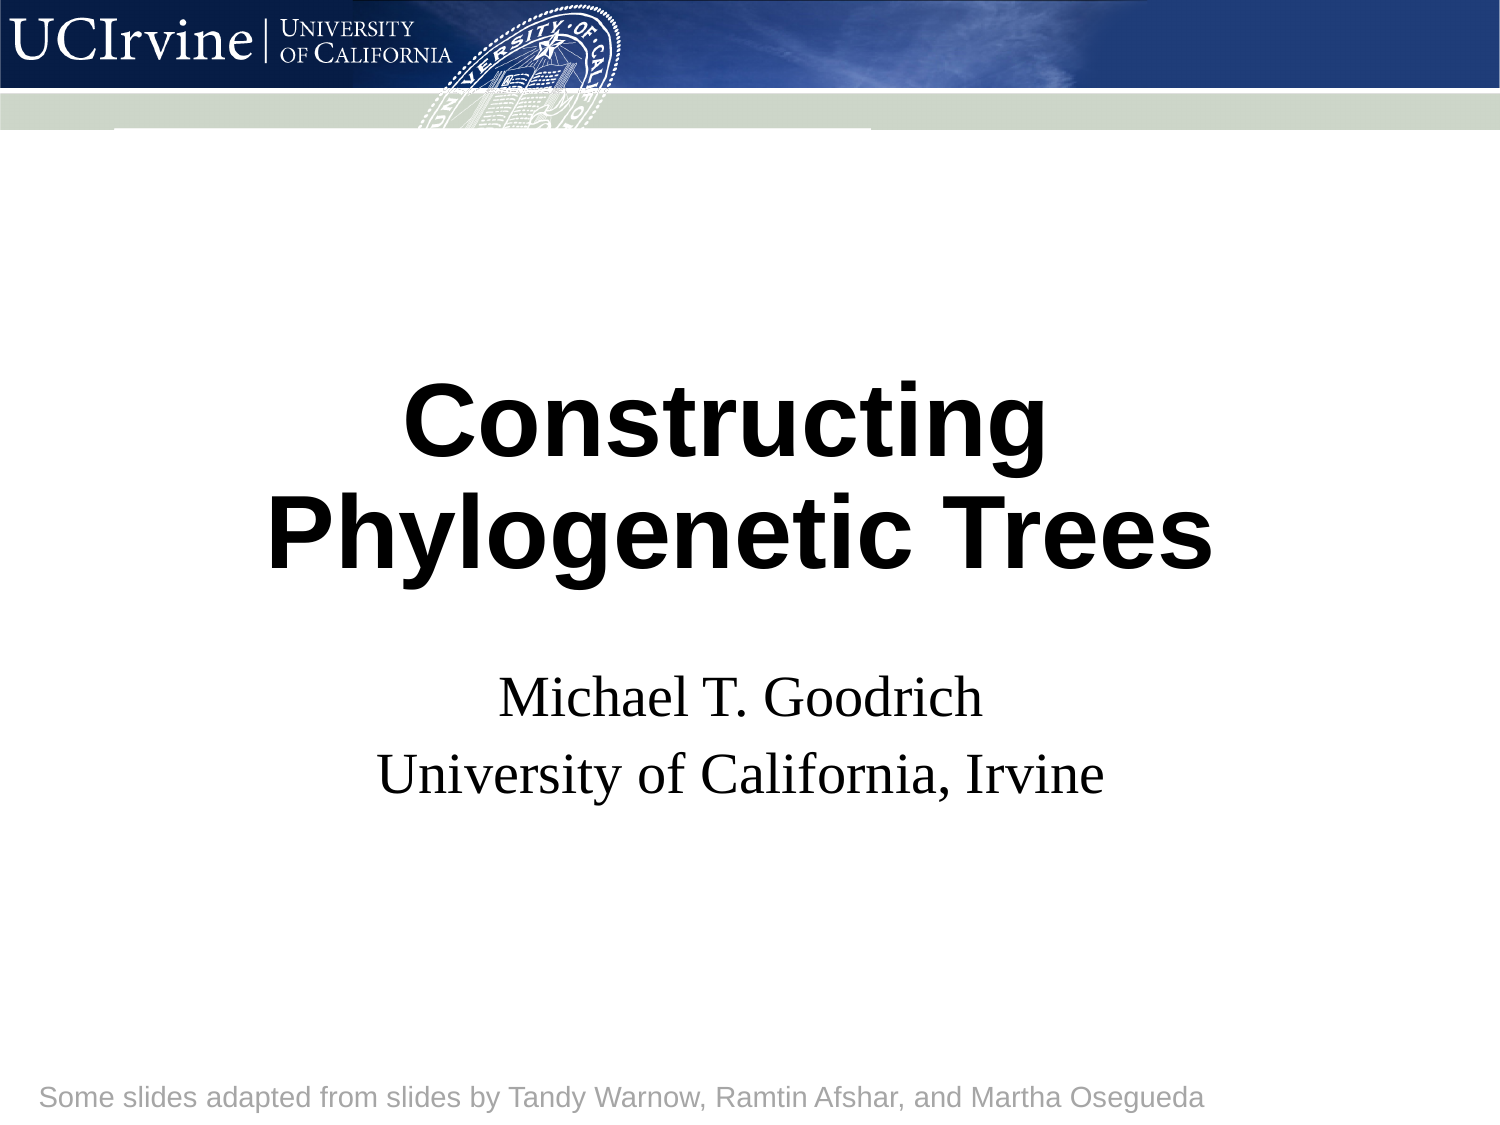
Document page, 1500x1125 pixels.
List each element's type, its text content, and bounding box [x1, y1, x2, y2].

title Constructing Phylogenetic Trees [38, 342, 1445, 598]
text_box Some slides adapted from slides by Tandy Warnow, Ramtin Afshar, and Martha Osegueda [23, 1070, 1222, 1121]
subtitle Michael T. Goodrich University of California, Irvine [38, 662, 1445, 889]
picture [0, 0, 1500, 136]
